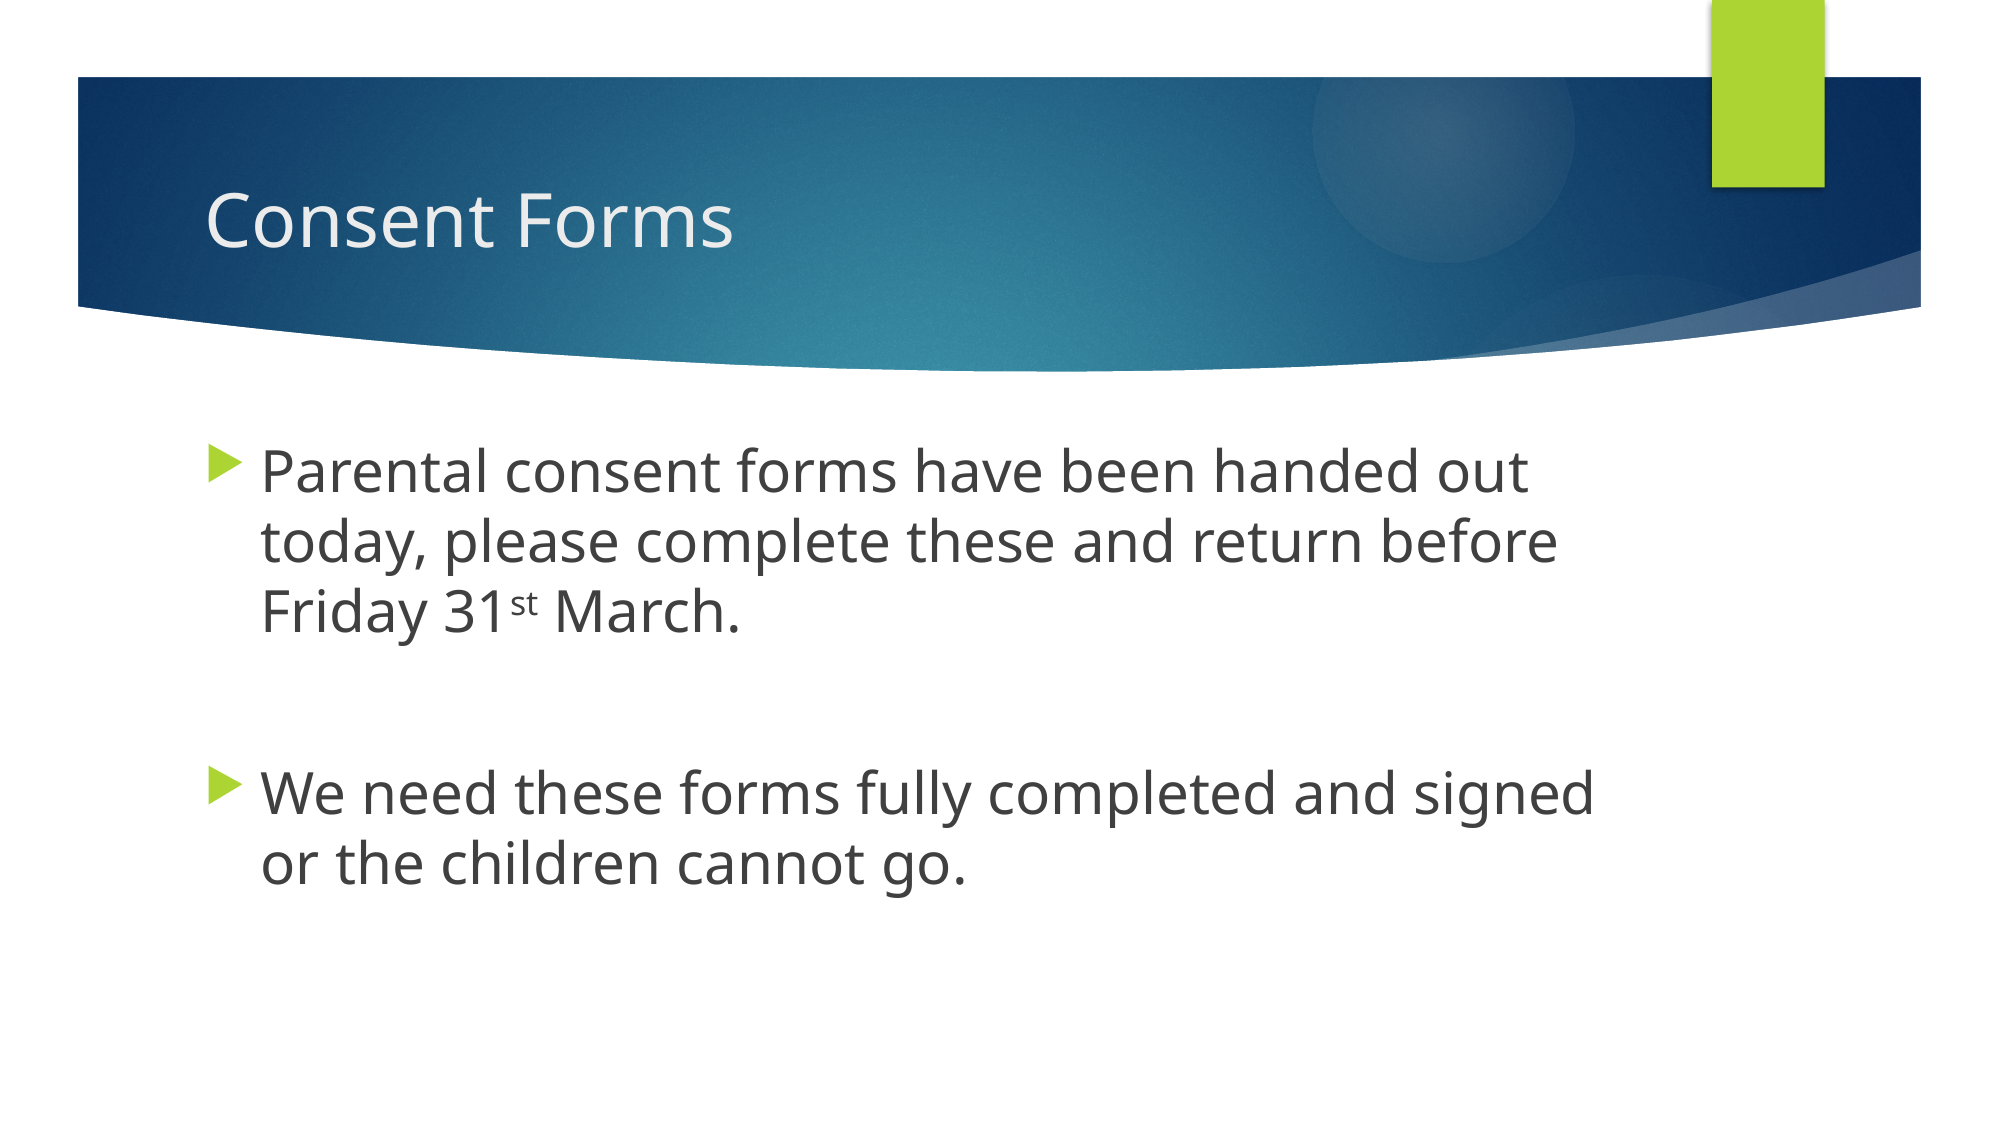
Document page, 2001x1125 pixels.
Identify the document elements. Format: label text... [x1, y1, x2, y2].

title Consent Forms [189, 159, 1627, 276]
list Parental consent forms have been handed out today, please complete these and return before Friday 31st March. We need these forms fully completed and signed or the children cannot go. [189, 427, 1627, 988]
